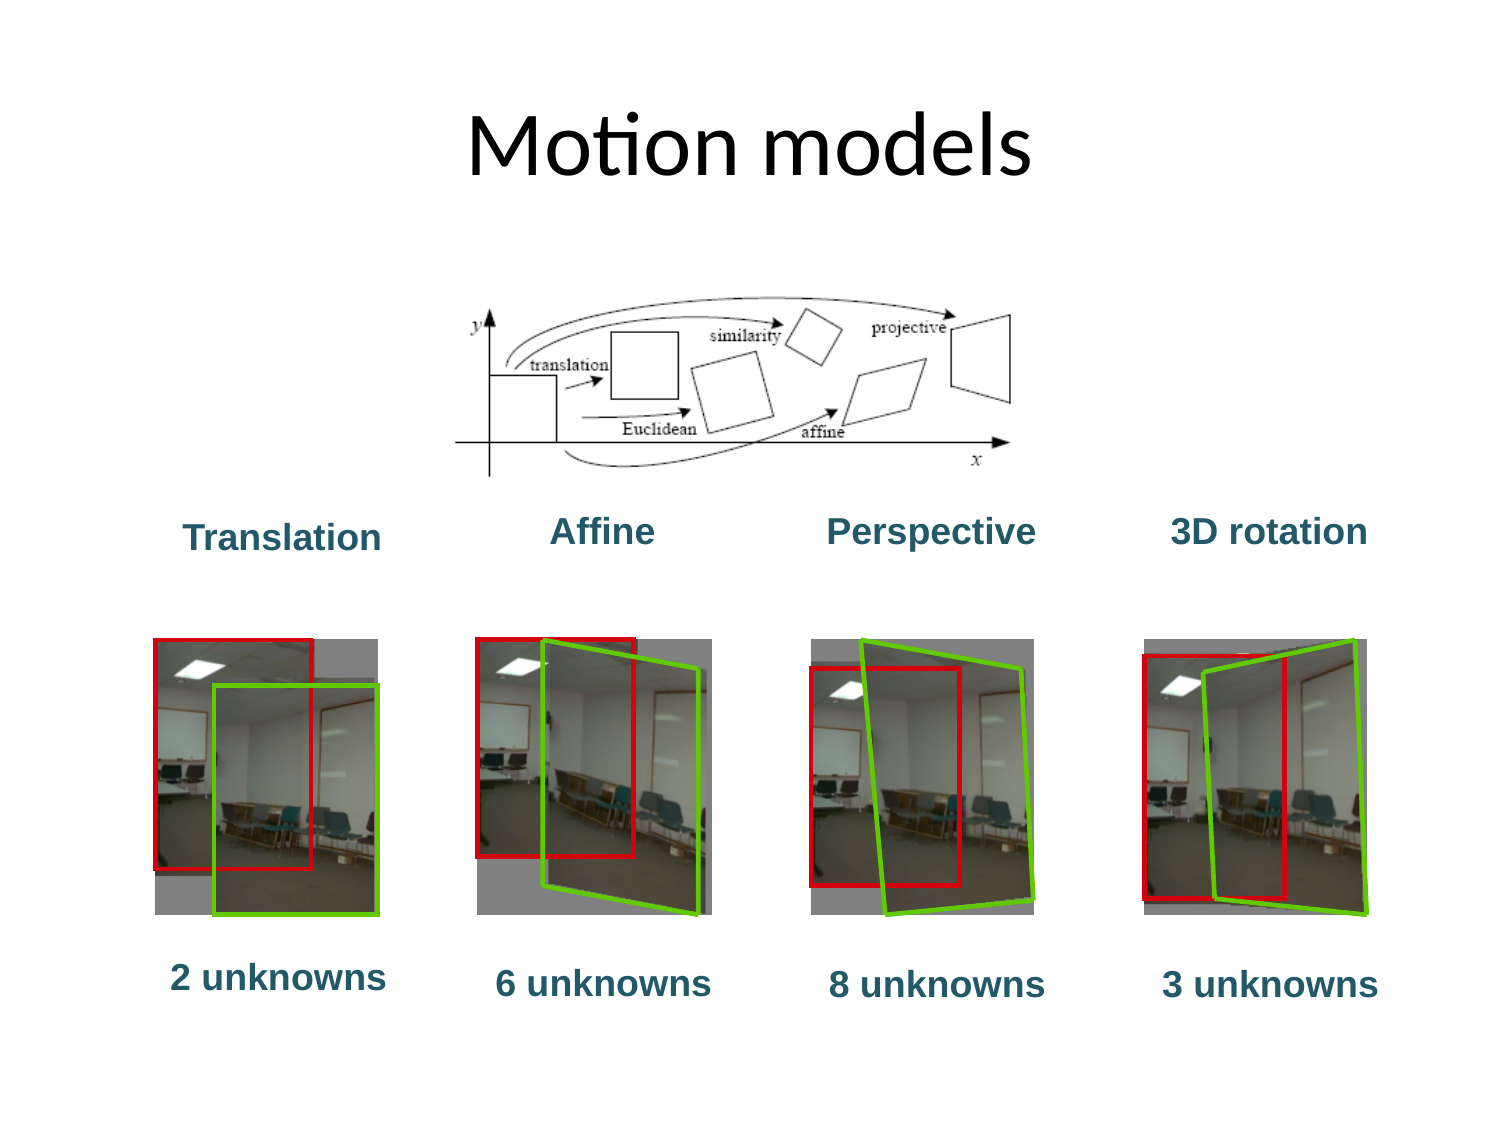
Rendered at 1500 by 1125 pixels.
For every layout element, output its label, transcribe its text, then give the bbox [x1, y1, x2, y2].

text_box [155, 505, 403, 1007]
picture [412, 251, 1063, 501]
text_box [810, 499, 1062, 1013]
title Motion models [75, 45, 1425, 233]
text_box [1144, 499, 1395, 1013]
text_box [477, 499, 728, 1012]
